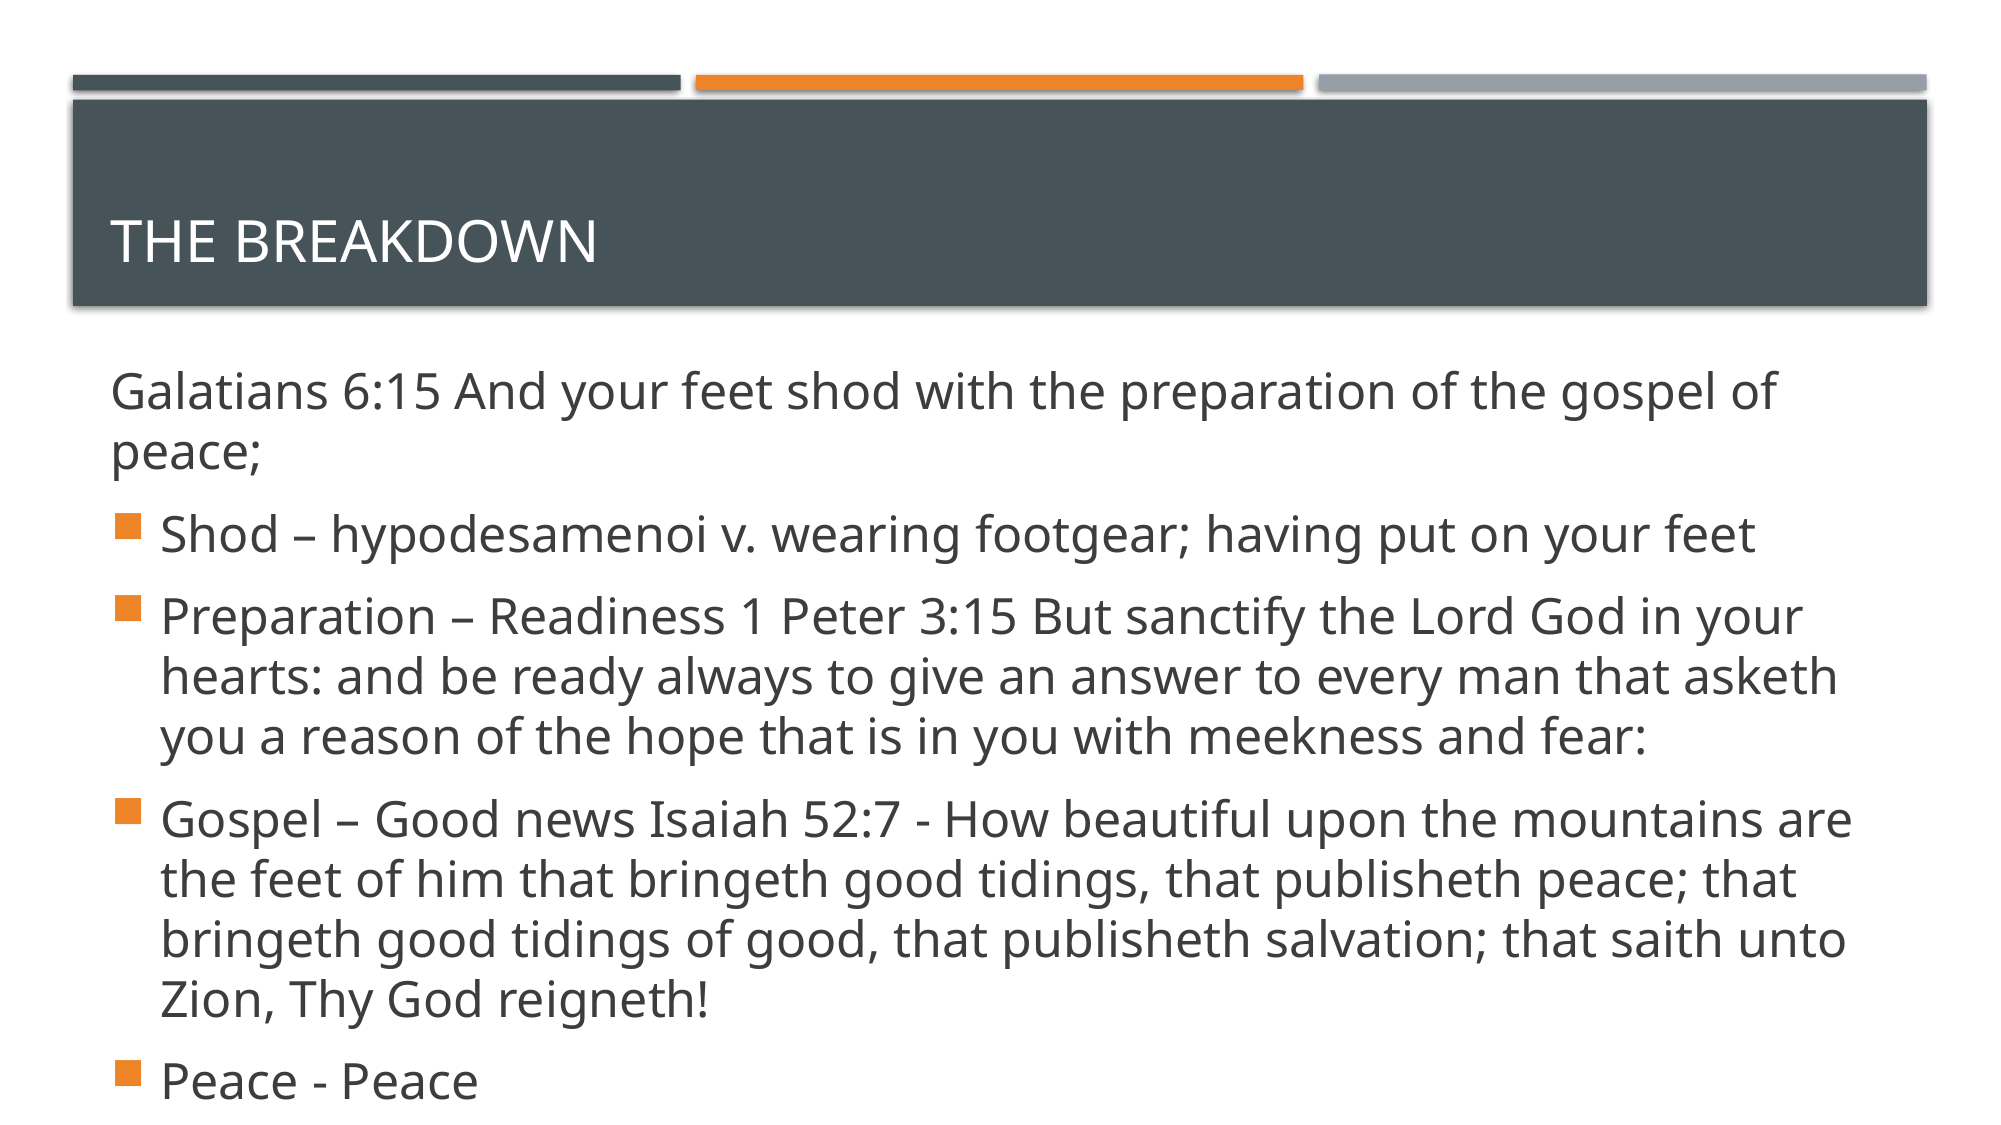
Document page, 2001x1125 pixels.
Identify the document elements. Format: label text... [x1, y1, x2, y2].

list Galatians 6:15 And your feet shod with the preparation of the gospel of peace; Shod – hypodesamenoi v. wearing footgear; having put on your feet Preparation – Readiness 1 Peter 3:15 But sanctify the Lord God in your hearts: and be ready always to give an answer to every man that asketh you a reason of the hope that is in you with meekness and fear: Gospel – Good news Isaiah 52:7 - How beautiful upon the mountains are the feet of him that bringeth good tidings, that publisheth peace; that bringeth good tidings of good, that publisheth salvation; that saith unto Zion, Thy God reigneth! Peace - Peace [95, 365, 1924, 1104]
title The Breakdown [95, 119, 1905, 282]
